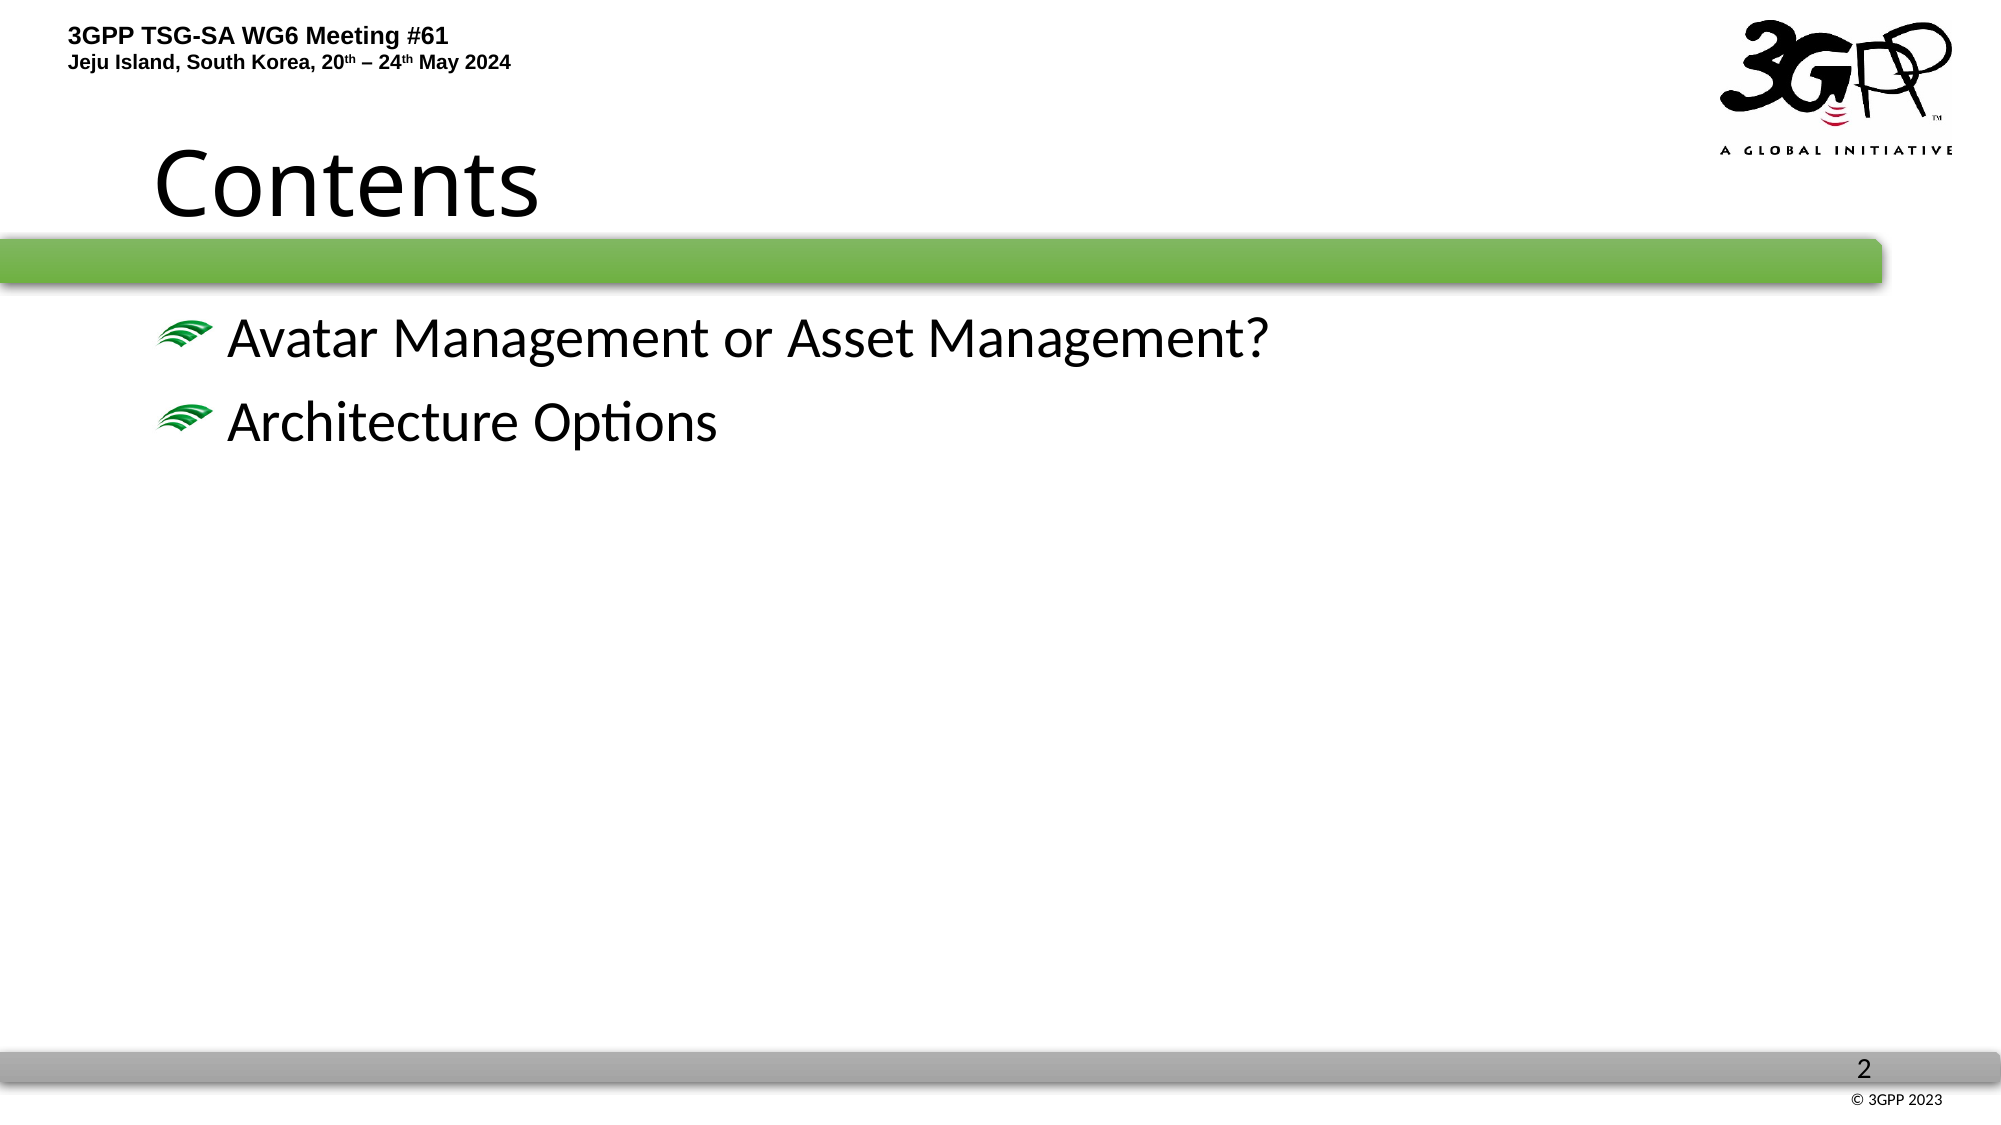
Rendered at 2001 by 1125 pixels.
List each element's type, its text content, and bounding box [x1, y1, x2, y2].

picture [152, 398, 215, 440]
title Contents [137, 96, 1863, 278]
picture [152, 314, 215, 356]
list Avatar Management or Asset Management? Architecture Options [137, 299, 1863, 1014]
picture [1720, 20, 1952, 155]
